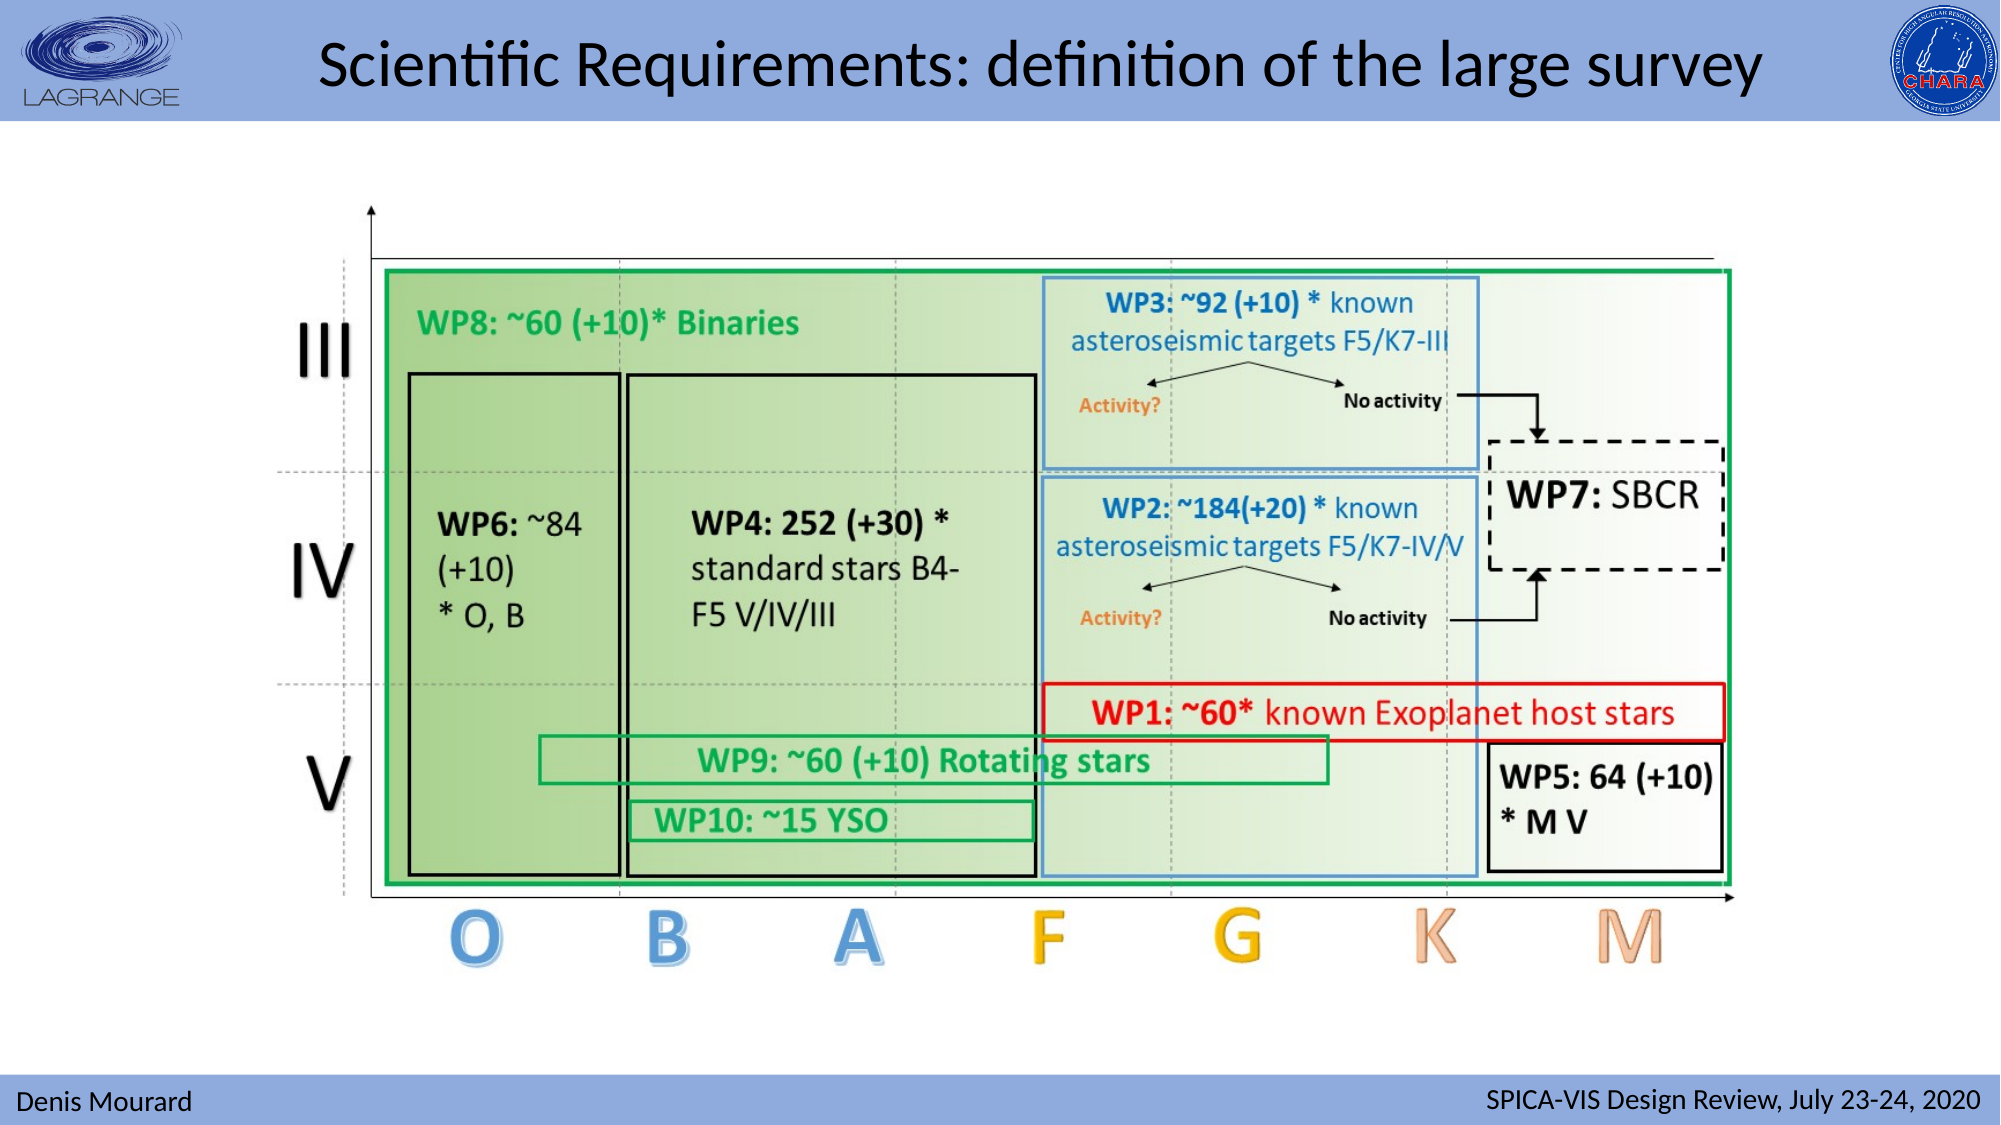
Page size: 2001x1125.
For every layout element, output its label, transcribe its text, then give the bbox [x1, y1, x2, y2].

text_box Scientific Requirements: definition of the large survey [303, 12, 1890, 108]
text_box Denis Mourard [1, 1074, 208, 1125]
picture [0, 0, 201, 111]
text_box [208, 1074, 2000, 1125]
text_box [0, 0, 2000, 122]
text_box SPICA-VIS Design Review, July 23-24, 2020 [1471, 1073, 1997, 1123]
picture [276, 190, 1755, 992]
picture [1890, 5, 1998, 116]
